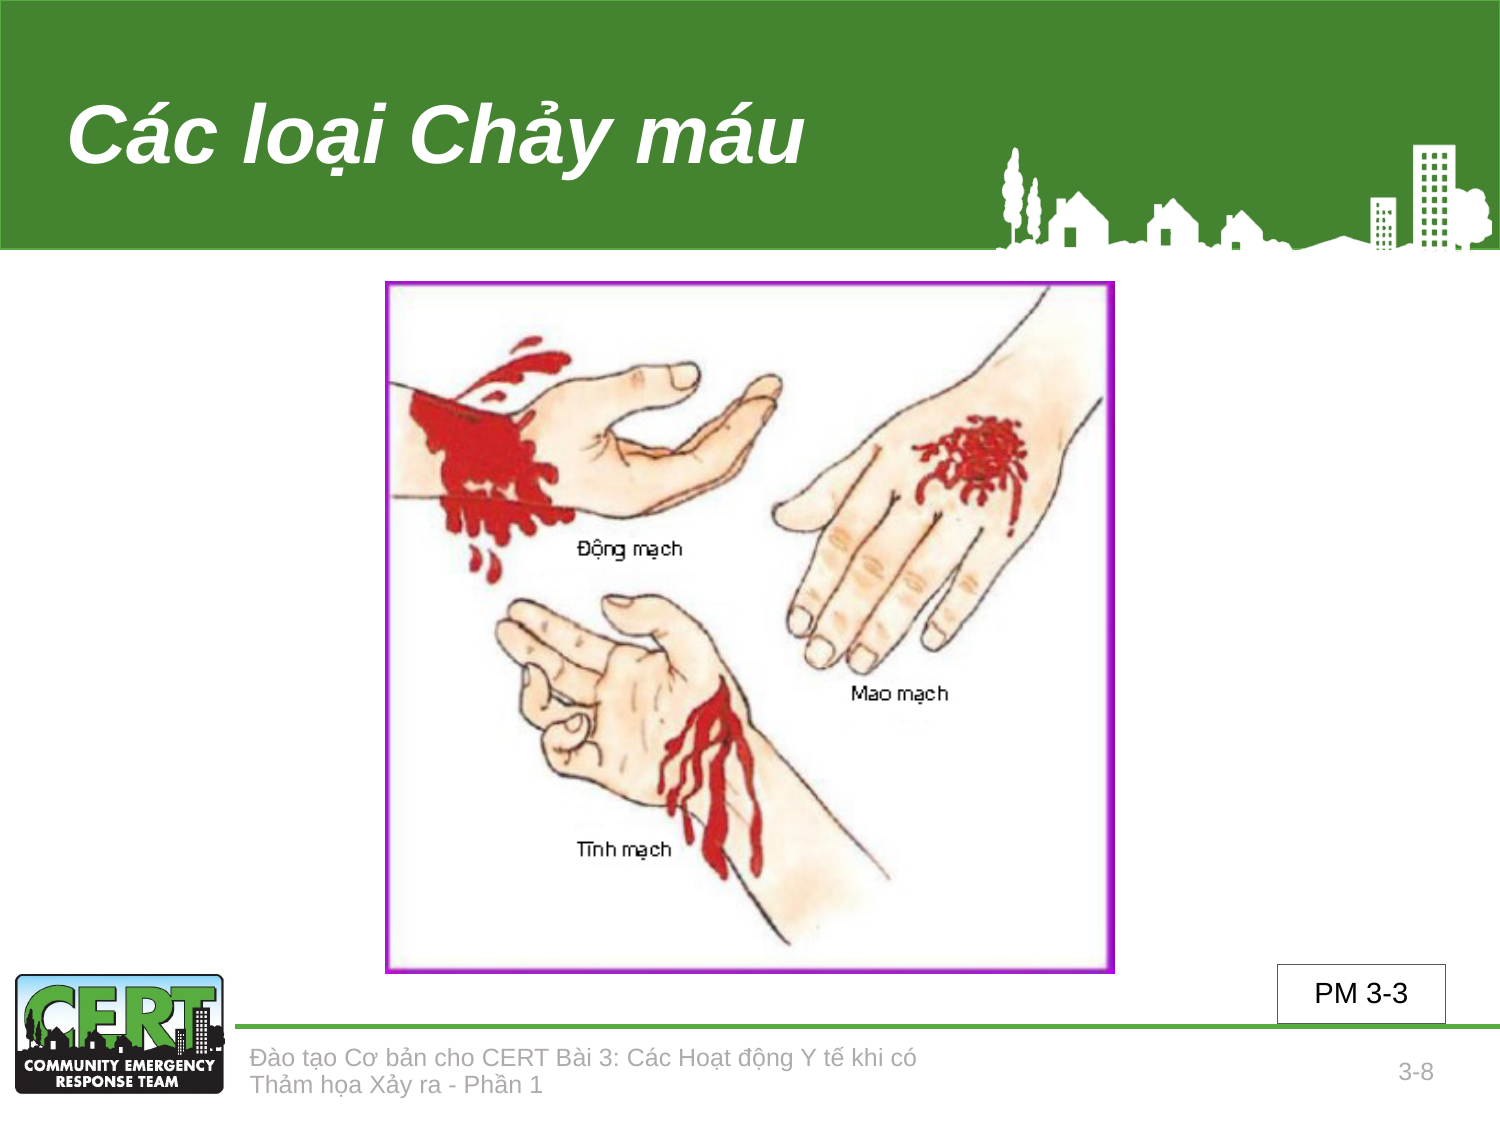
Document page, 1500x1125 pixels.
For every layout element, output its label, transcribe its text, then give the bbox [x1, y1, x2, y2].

list PM 3-3 [1277, 964, 1446, 1024]
picture [14, 973, 225, 1094]
picture [385, 281, 1115, 974]
title Các loại Chảy máu [51, 52, 1005, 220]
list Đào tạo Cơ bản cho CERT Bài 3: Các Hoạt động Y tế khi có Thảm họa Xảy ra - Phần 1 [234, 1047, 993, 1098]
list 3-8 [1153, 1047, 1450, 1098]
picture [993, 137, 1497, 252]
